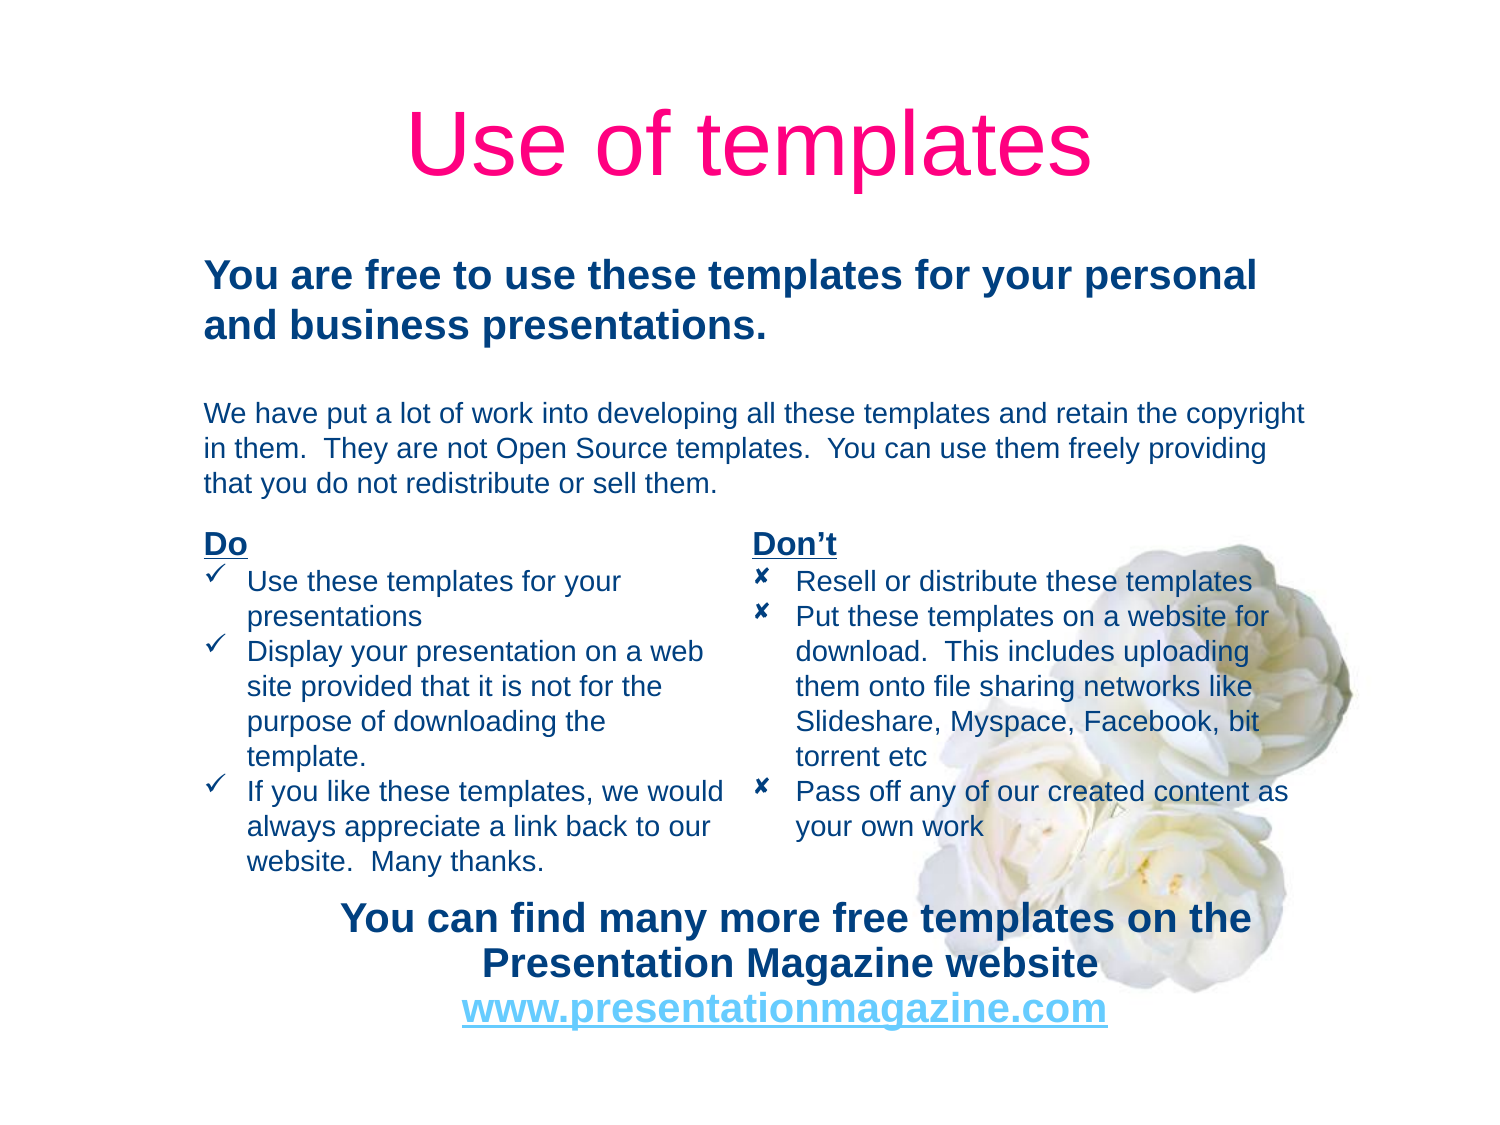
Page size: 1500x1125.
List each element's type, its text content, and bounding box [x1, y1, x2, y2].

picture [912, 525, 1463, 1113]
title Use of templates [75, 45, 1425, 233]
text_box Don’t Resell or distribute these templates Put these templates on a website for download. This includes uploading them onto file sharing networks like Slideshare, Myspace, Facebook, bit torrent etc Pass off any of our created content as your own work [737, 515, 1335, 850]
text_box You can find many more free templates on the Presentation Magazine website www.presentationmagazine.com [171, 889, 1347, 1040]
text_box Do Use these templates for your presentations Display your presentation on a web site provided that it is not for the purpose of downloading the template. If you like these templates, we would always appreciate a link back to our website. Many thanks. [188, 515, 749, 889]
text_box We have put a lot of work into developing all these templates and retain the copyright in them. They are not Open Source templates. You can use them freely providing that you do not redistribute or sell them. [188, 387, 1325, 507]
text_box You are free to use these templates for your personal and business presentations. [188, 240, 1329, 355]
text_box [88, 208, 1436, 1083]
